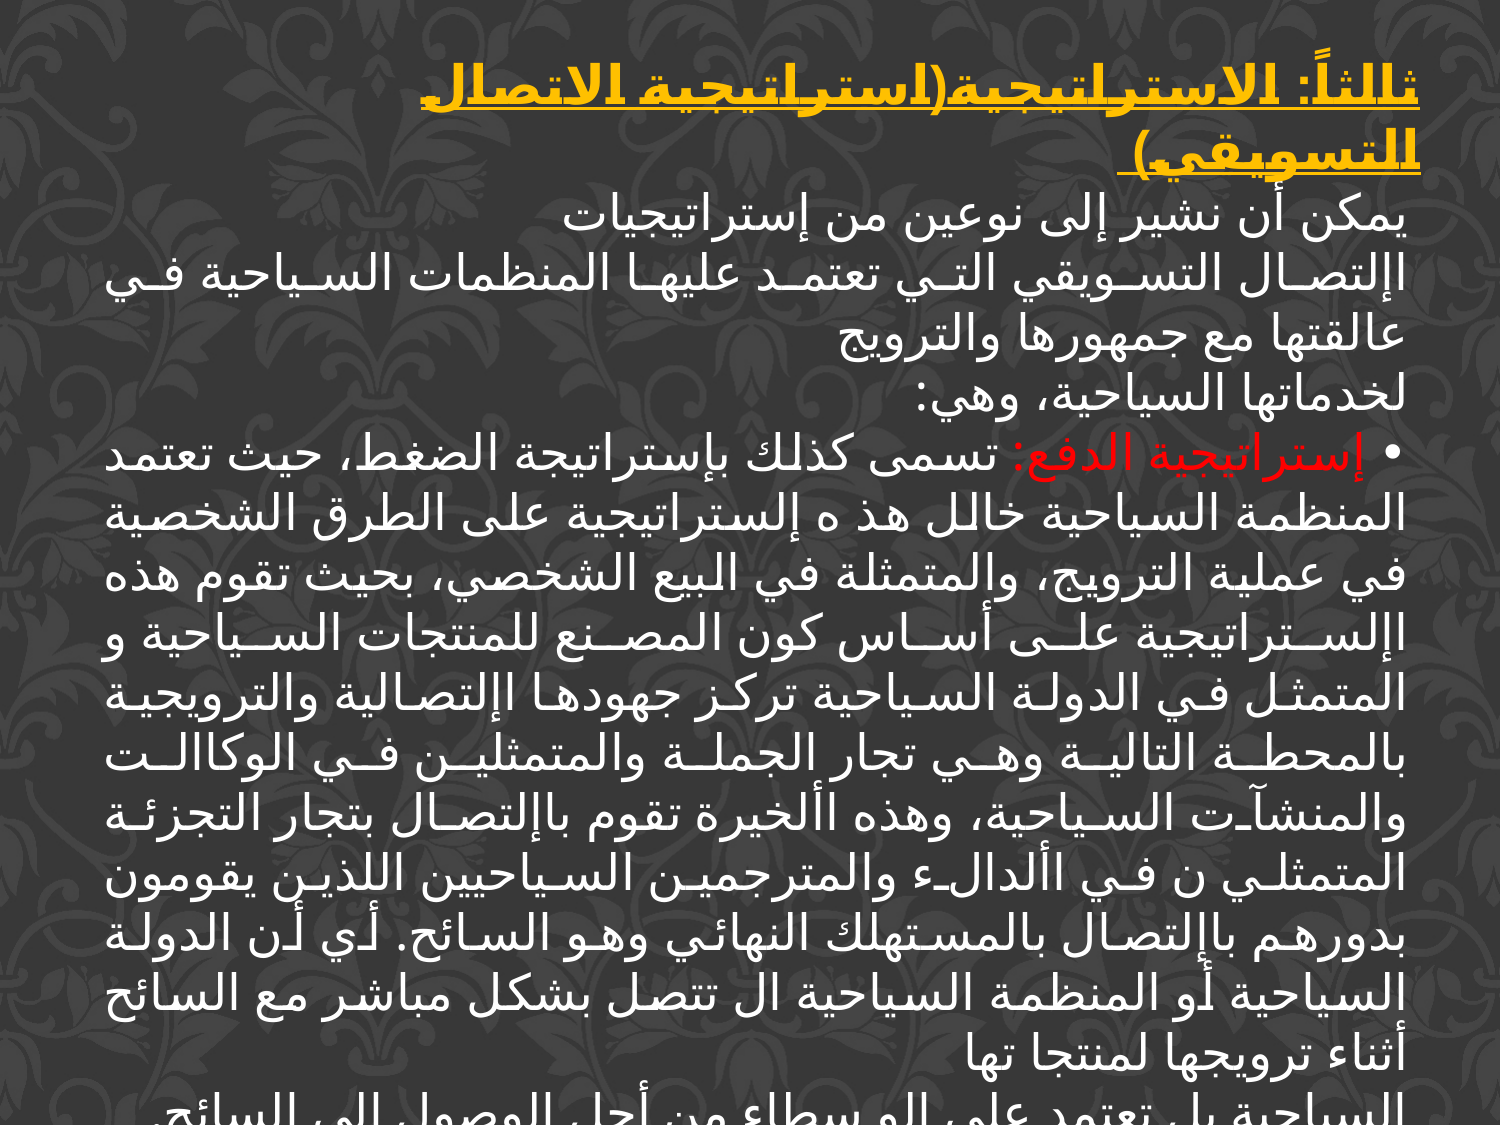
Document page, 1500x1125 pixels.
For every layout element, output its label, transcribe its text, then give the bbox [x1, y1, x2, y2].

text_box ثالثاً: الاستراتيجية(استراتيجية الاتصال التسويقي) [112, 42, 1435, 188]
text_box يمكن أن نشير إلى نوعين من إستراتيجيات اإلتصال التسويقي التي تعتمد عليها المنظمات السياحية في عالقتها مع جمهورها والترويج لخدماتها السياحية، وهي: • إستراتيجية الدفع: تسمى كذلك بإستراتيجة الضغط، حيث تعتمد المنظمة السياحية خالل هذ ه إلستراتيجية على الطرق الشخصية في عملية الترويج، والمتمثلة في البيع الشخصي، بحيث تقوم هذه اإلستراتيجية على أساس كون المصنع للمنتجات السياحية و المتمثل في الدولة السياحية تركز جهودها اإلتصالية والترويجية بالمحطة التالية وهي تجار الجملة والمتمثلين في الوكاالت والمنشآت السياحية، وهذه األخيرة تقوم باإلتصال بتجار التجزئة المتمثلي ن في األدالء والمترجمين السياحيين اللذين يقومون بدورهم باإلتصال بالمستهلك النهائي وهو السائح. أي أن الدولة السياحية أو المنظمة السياحية ال تتصل بشكل مباشر مع السائح أثناء ترويجها لمنتجا تها السياحية بل تعتمد على الو سطاء من أجل الوصول إلى السائح. [88, 172, 1424, 1125]
